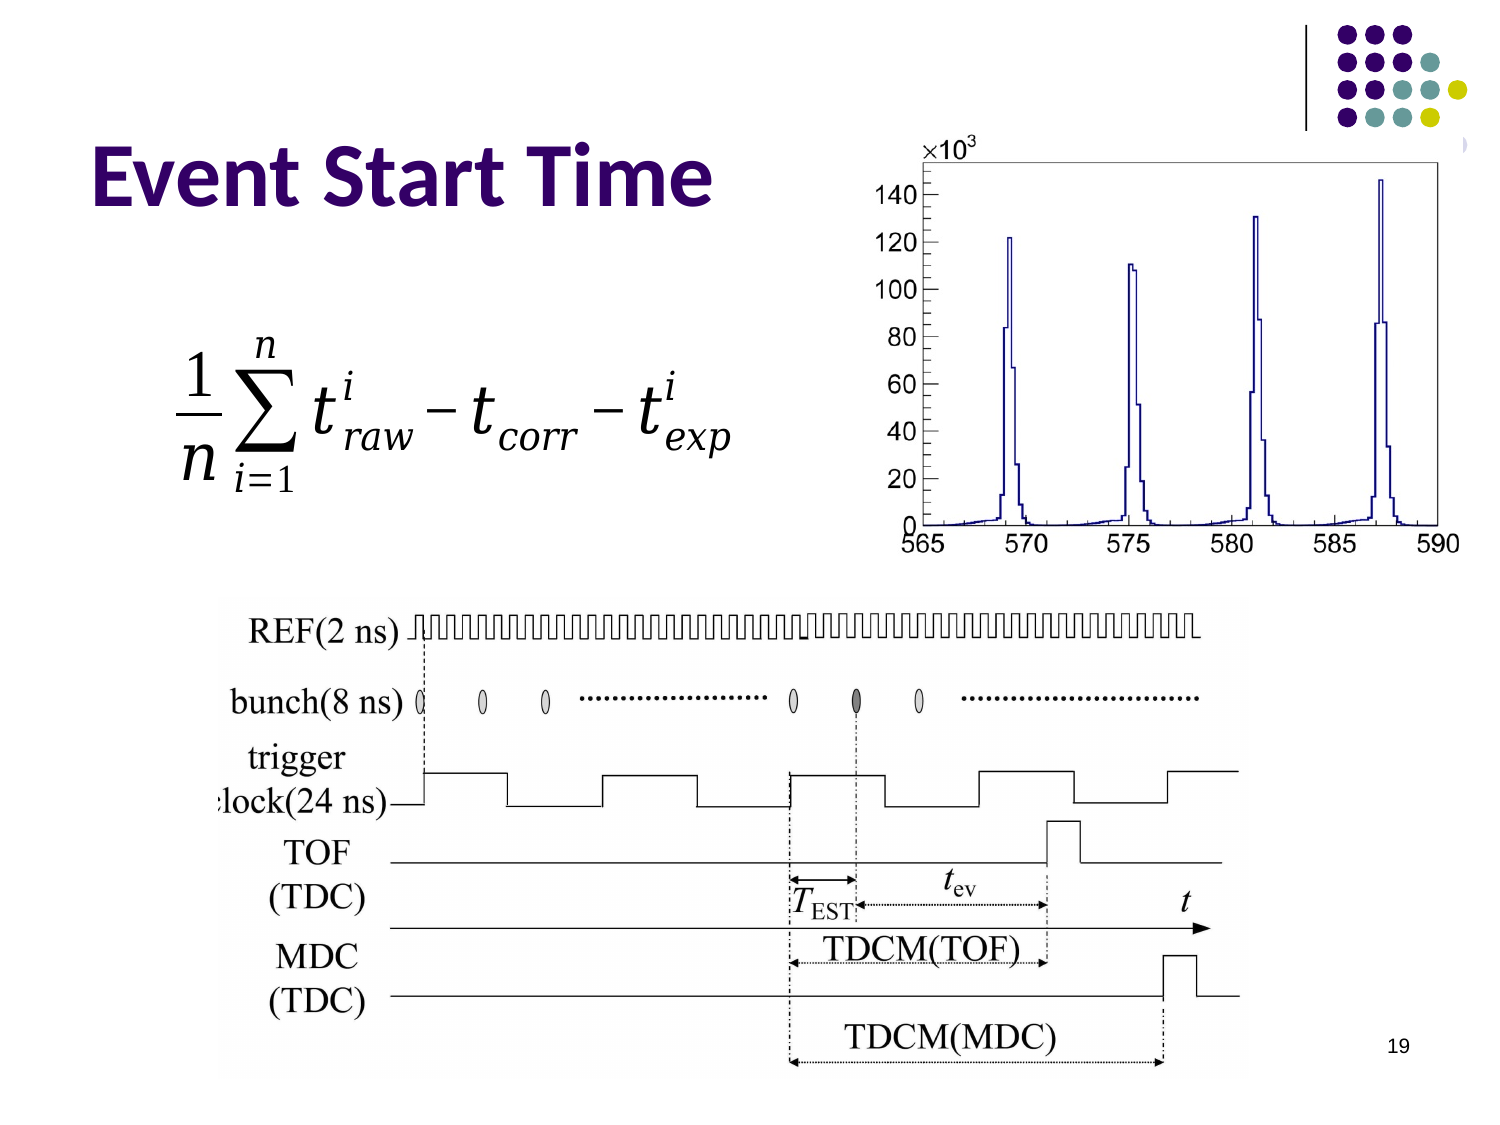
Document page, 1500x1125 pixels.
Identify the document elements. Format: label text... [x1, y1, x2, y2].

picture [218, 597, 1249, 1079]
slide_number 19 [1074, 1025, 1425, 1100]
title Event Start Time [75, 20, 1313, 233]
picture [864, 131, 1463, 556]
